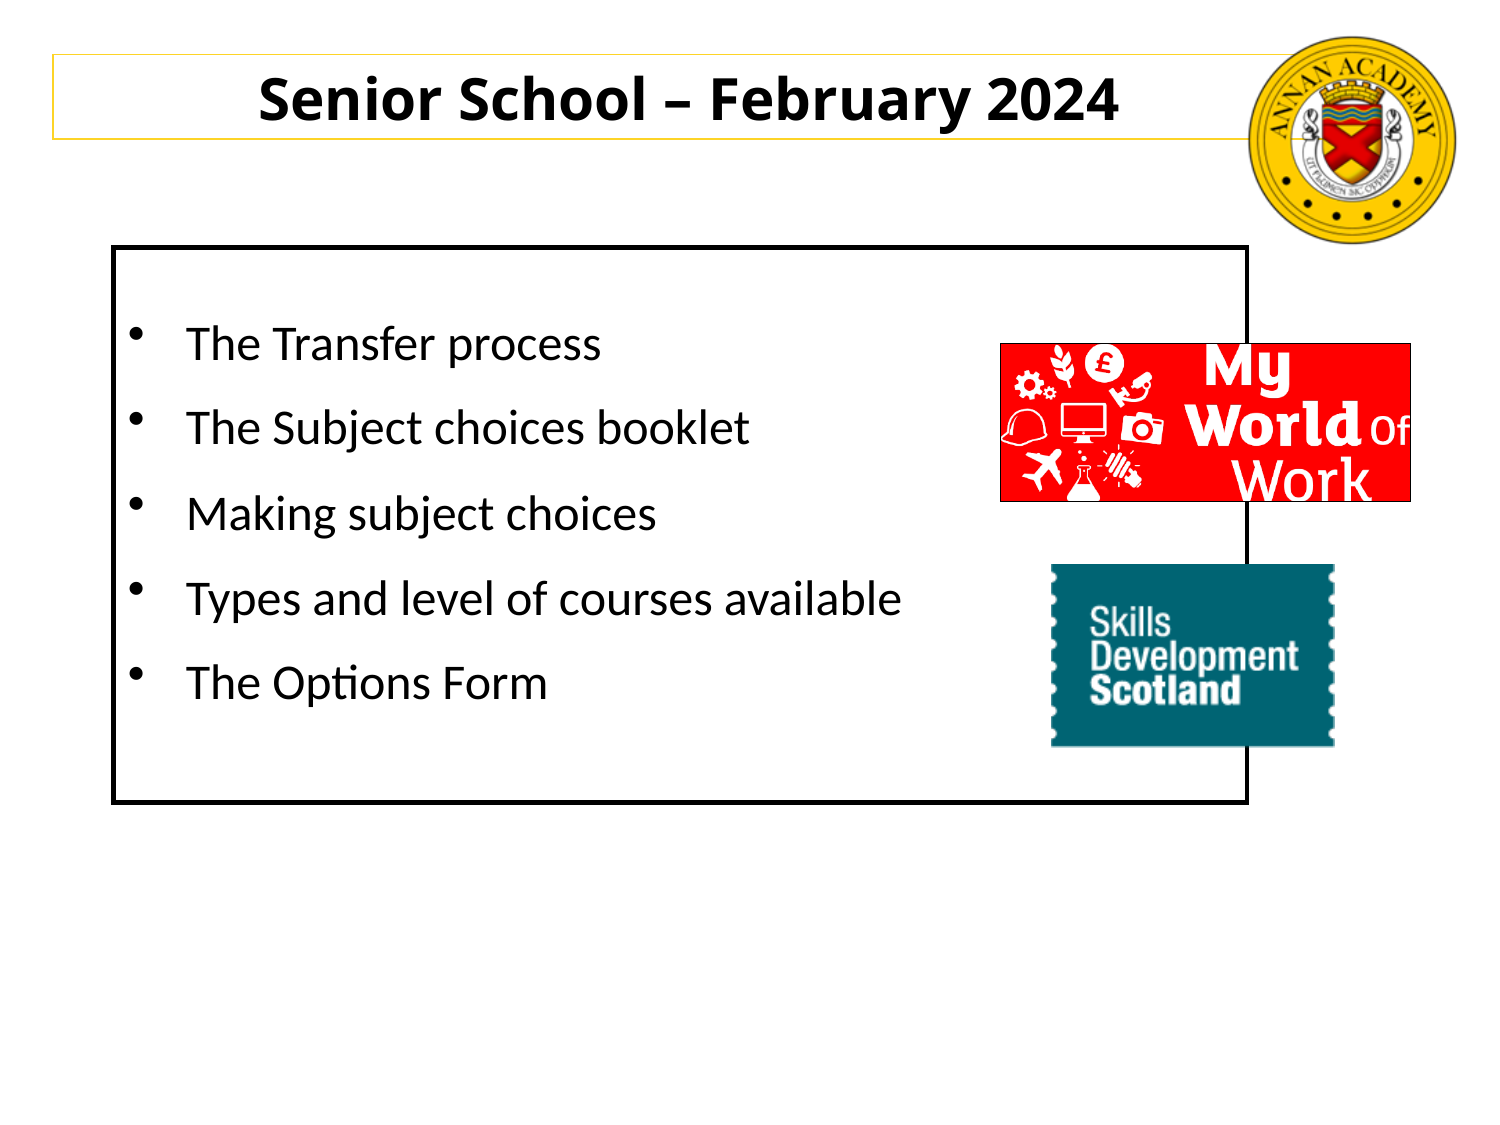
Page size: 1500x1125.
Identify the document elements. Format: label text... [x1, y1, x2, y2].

picture [1051, 564, 1335, 748]
picture [1245, 33, 1459, 247]
text_box Senior School – February 2024 [53, 54, 1240, 140]
picture [1000, 343, 1411, 503]
text_box The Transfer process The Subject choices booklet Making subject choices Types and level of courses available The Options Form [113, 247, 1248, 803]
